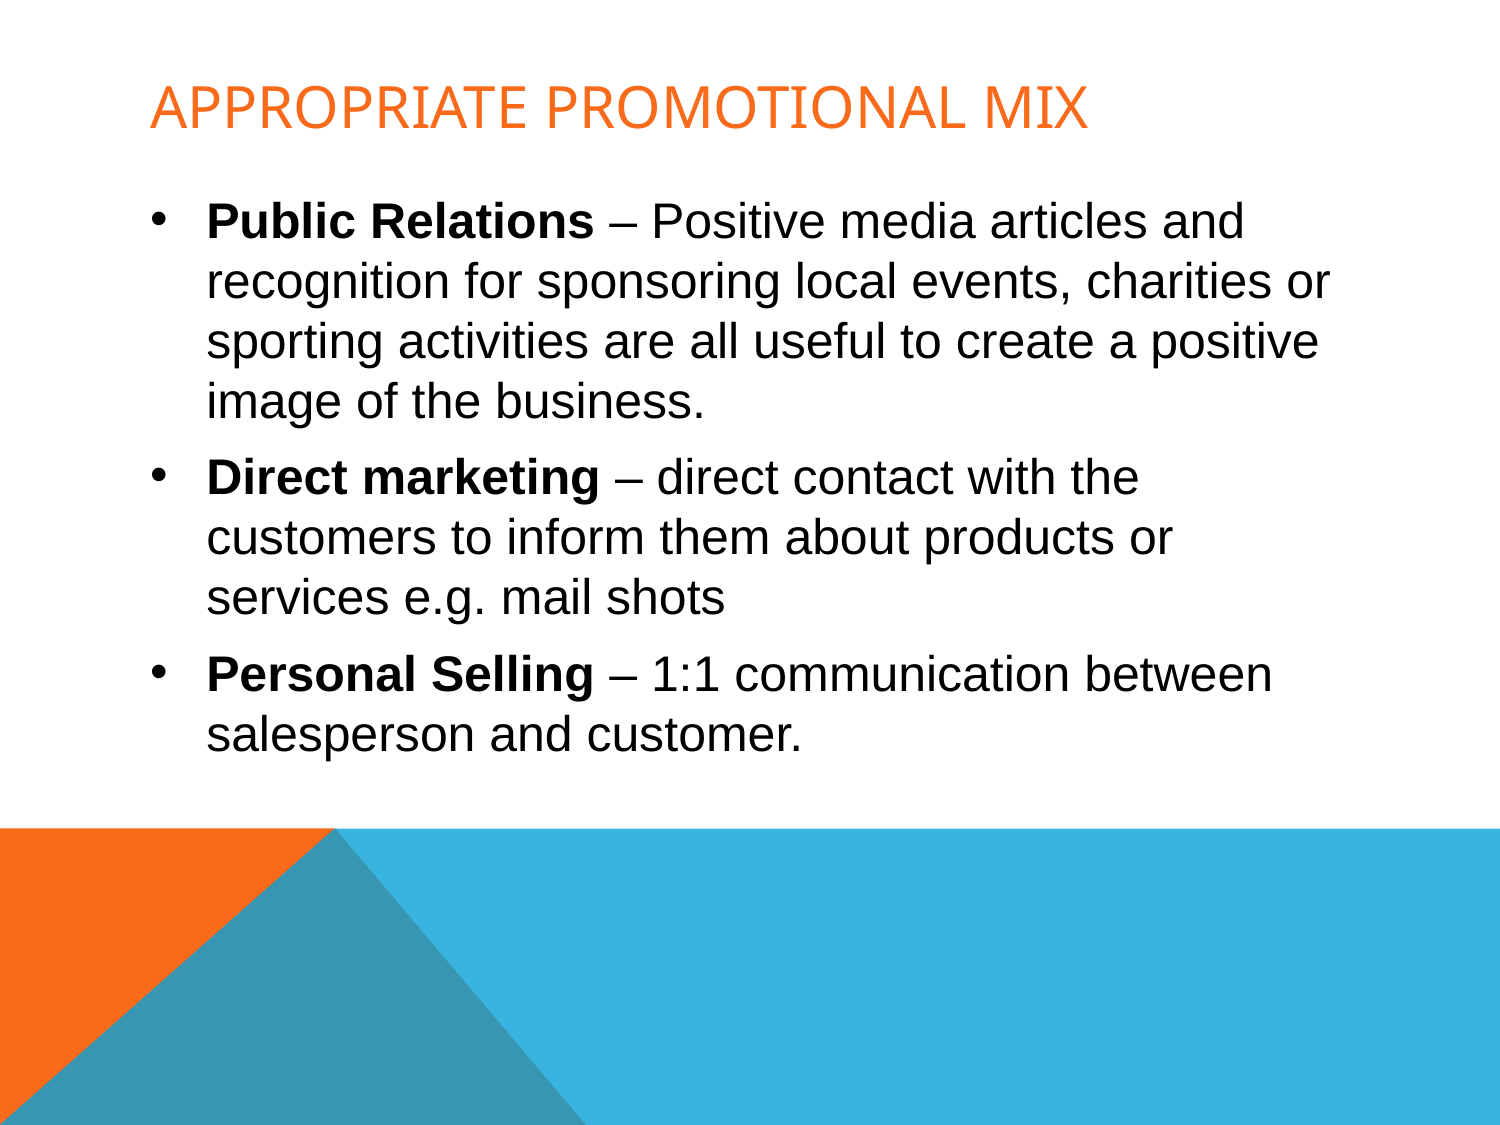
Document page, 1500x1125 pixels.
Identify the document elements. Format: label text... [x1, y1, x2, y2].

title Appropriate promotional mix [135, 60, 1369, 150]
list Public Relations – Positive media articles and recognition for sponsoring local events, charities or sporting activities are all useful to create a positive image of the business. Direct marketing – direct contact with the customers to inform them about products or services e.g. mail shots Personal Selling – 1:1 communication between salesperson and customer. [135, 180, 1369, 858]
